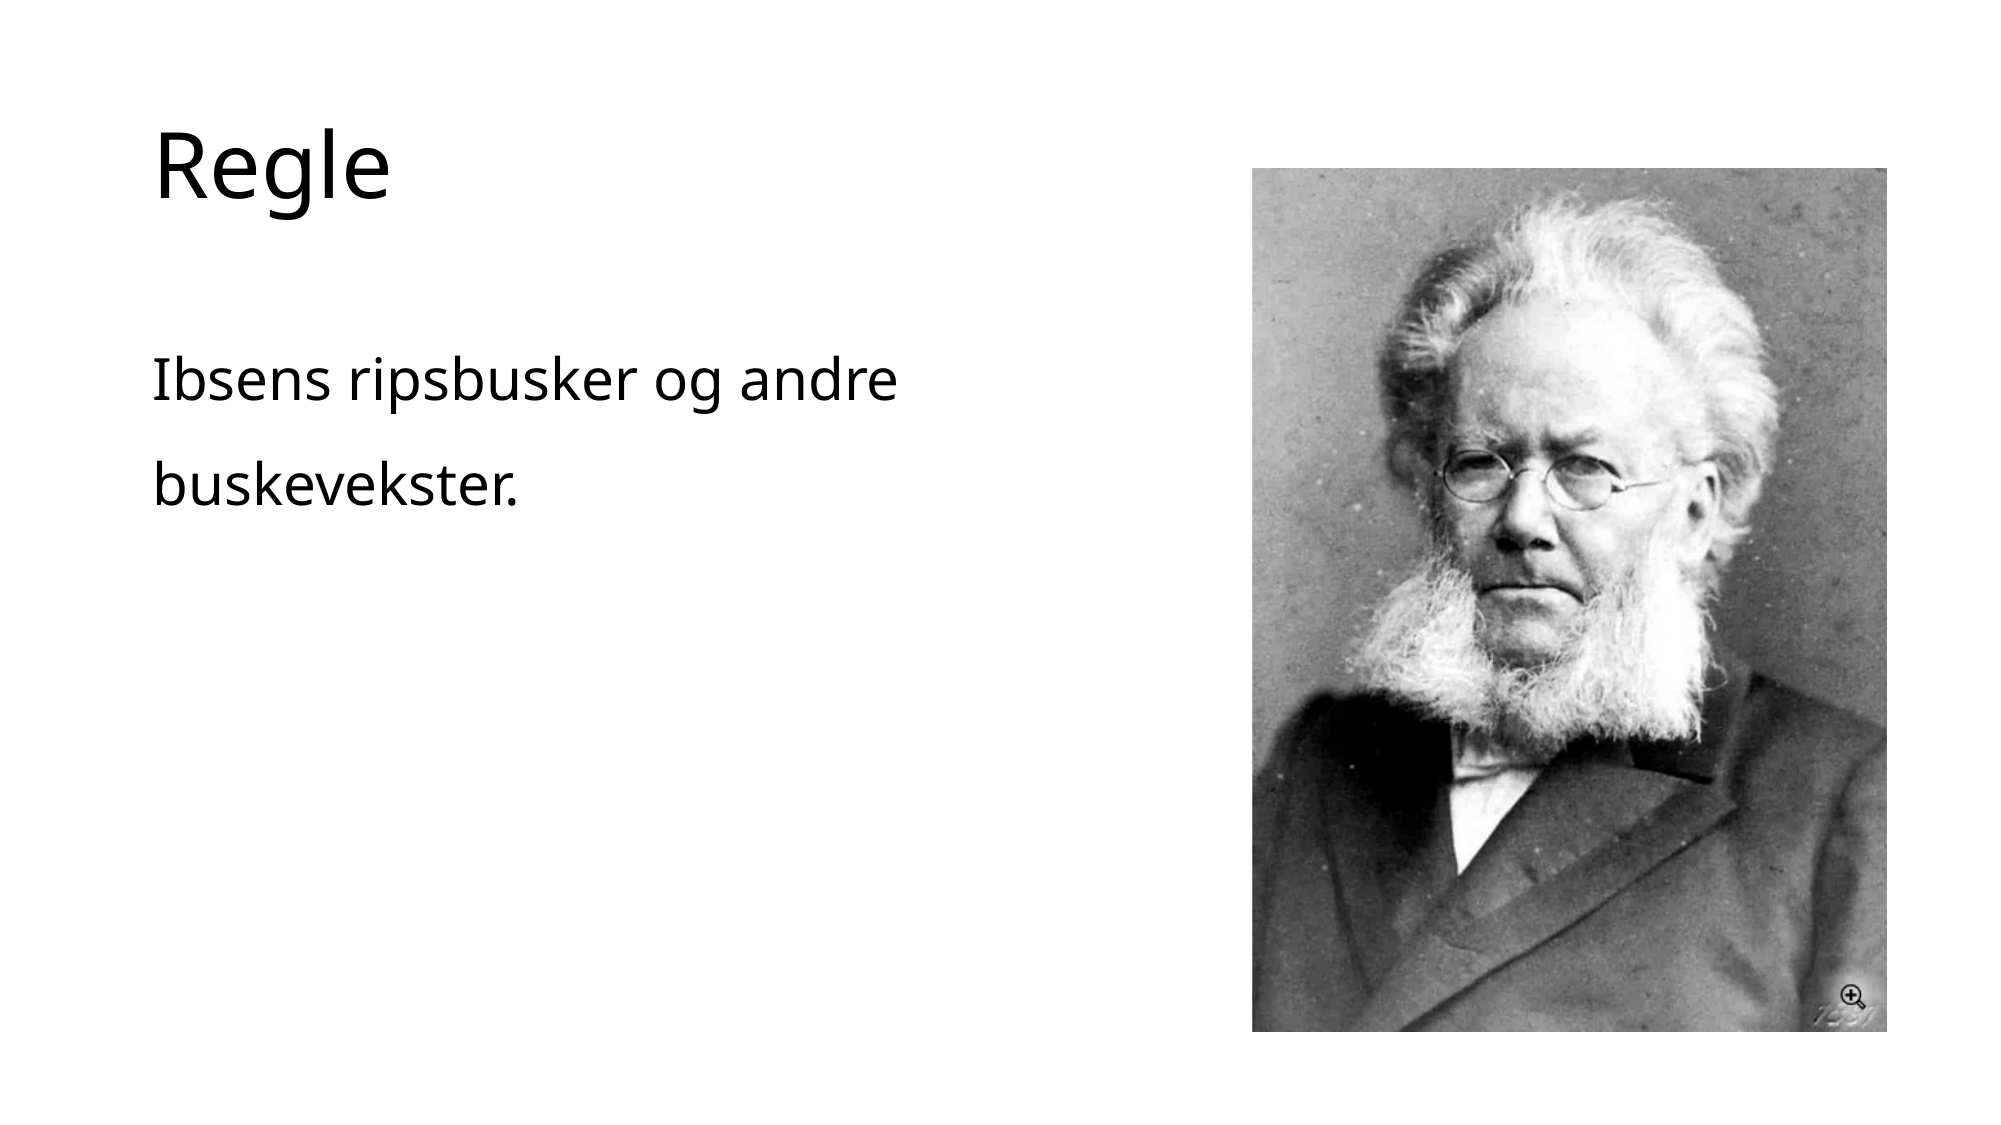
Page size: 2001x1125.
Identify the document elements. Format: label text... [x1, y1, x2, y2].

title Regle [137, 59, 1863, 278]
list Ibsens ripsbusker og andre buskevekster. [137, 299, 1197, 1014]
picture [1250, 168, 1888, 1033]
